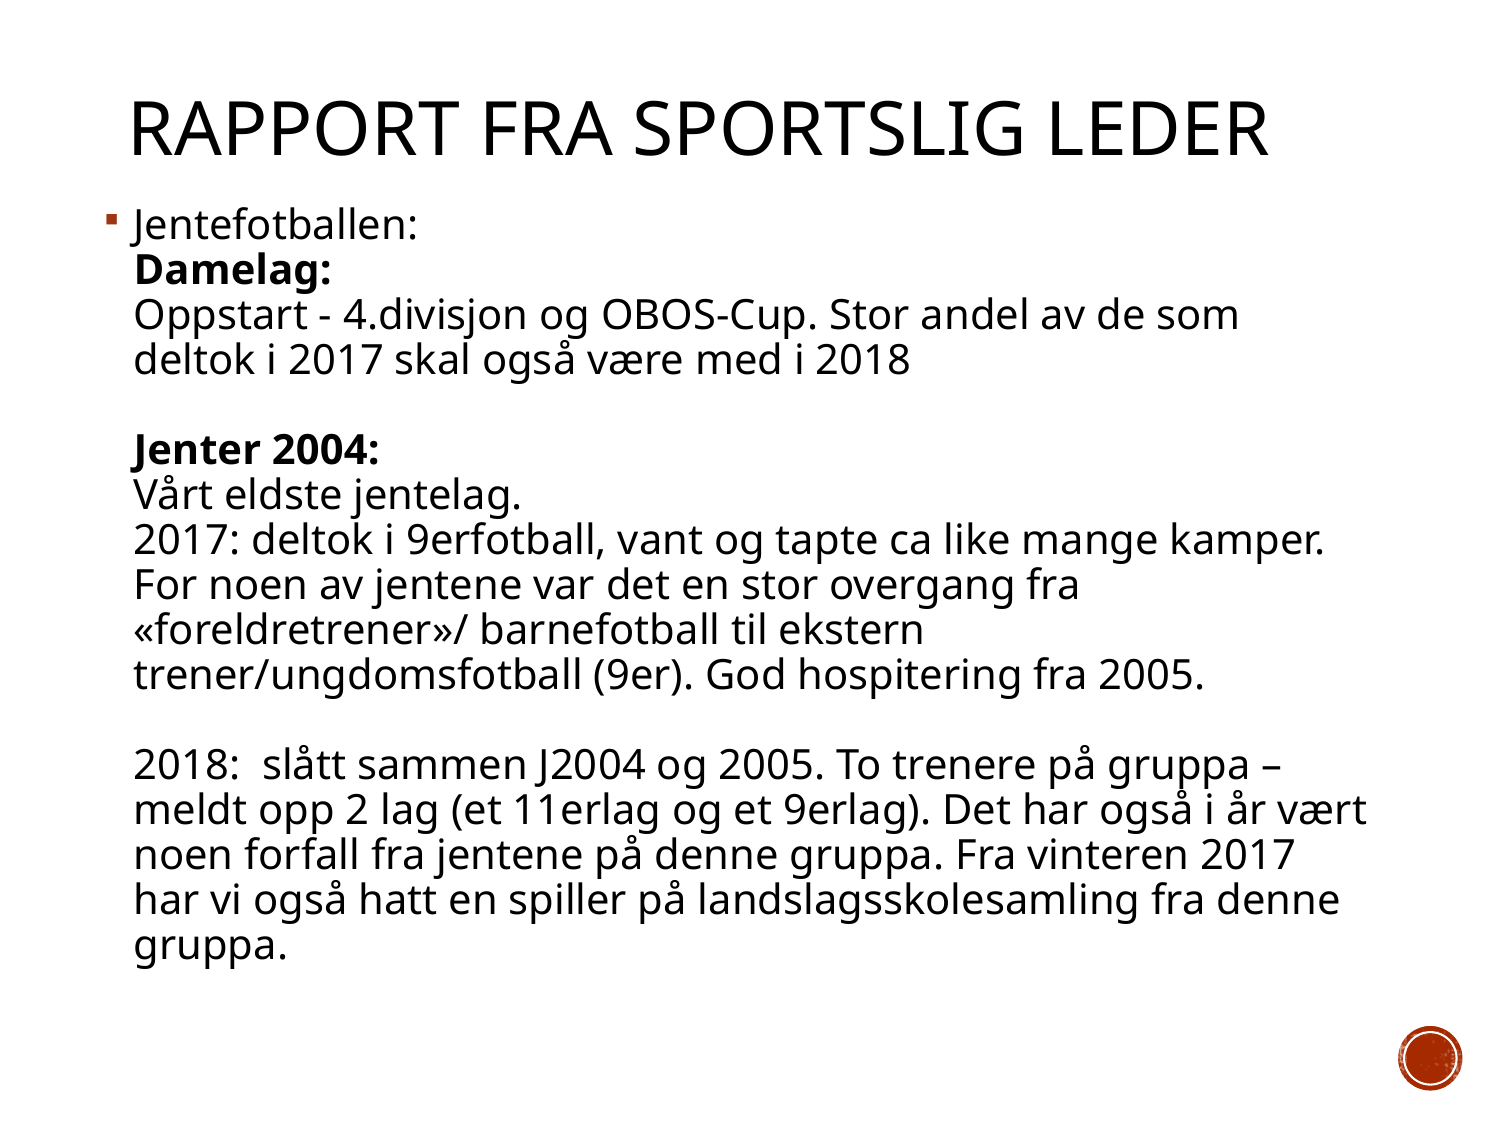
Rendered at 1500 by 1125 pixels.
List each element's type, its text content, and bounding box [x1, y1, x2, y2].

title RAPPORT FRA Sportslig leder [112, 30, 1388, 196]
list Jentefotballen: Damelag: Oppstart - 4.divisjon og OBOS-Cup. Stor andel av de som deltok i 2017 skal også være med i 2018 Jenter 2004: Vårt eldste jentelag. 2017: deltok i 9erfotball, vant og tapte ca like mange kamper. For noen av jentene var det en stor overgang fra «foreldretrener»/ barnefotball til ekstern trener/ungdomsfotball (9er). God hospitering fra 2005. 2018: slått sammen J2004 og 2005. To trenere på gruppa –meldt opp 2 lag (et 11erlag og et 9erlag). Det har også i år vært noen forfall fra jentene på denne gruppa. Fra vinteren 2017 har vi også hatt en spiller på landslagsskolesamling fra denne gruppa. [88, 196, 1388, 1012]
